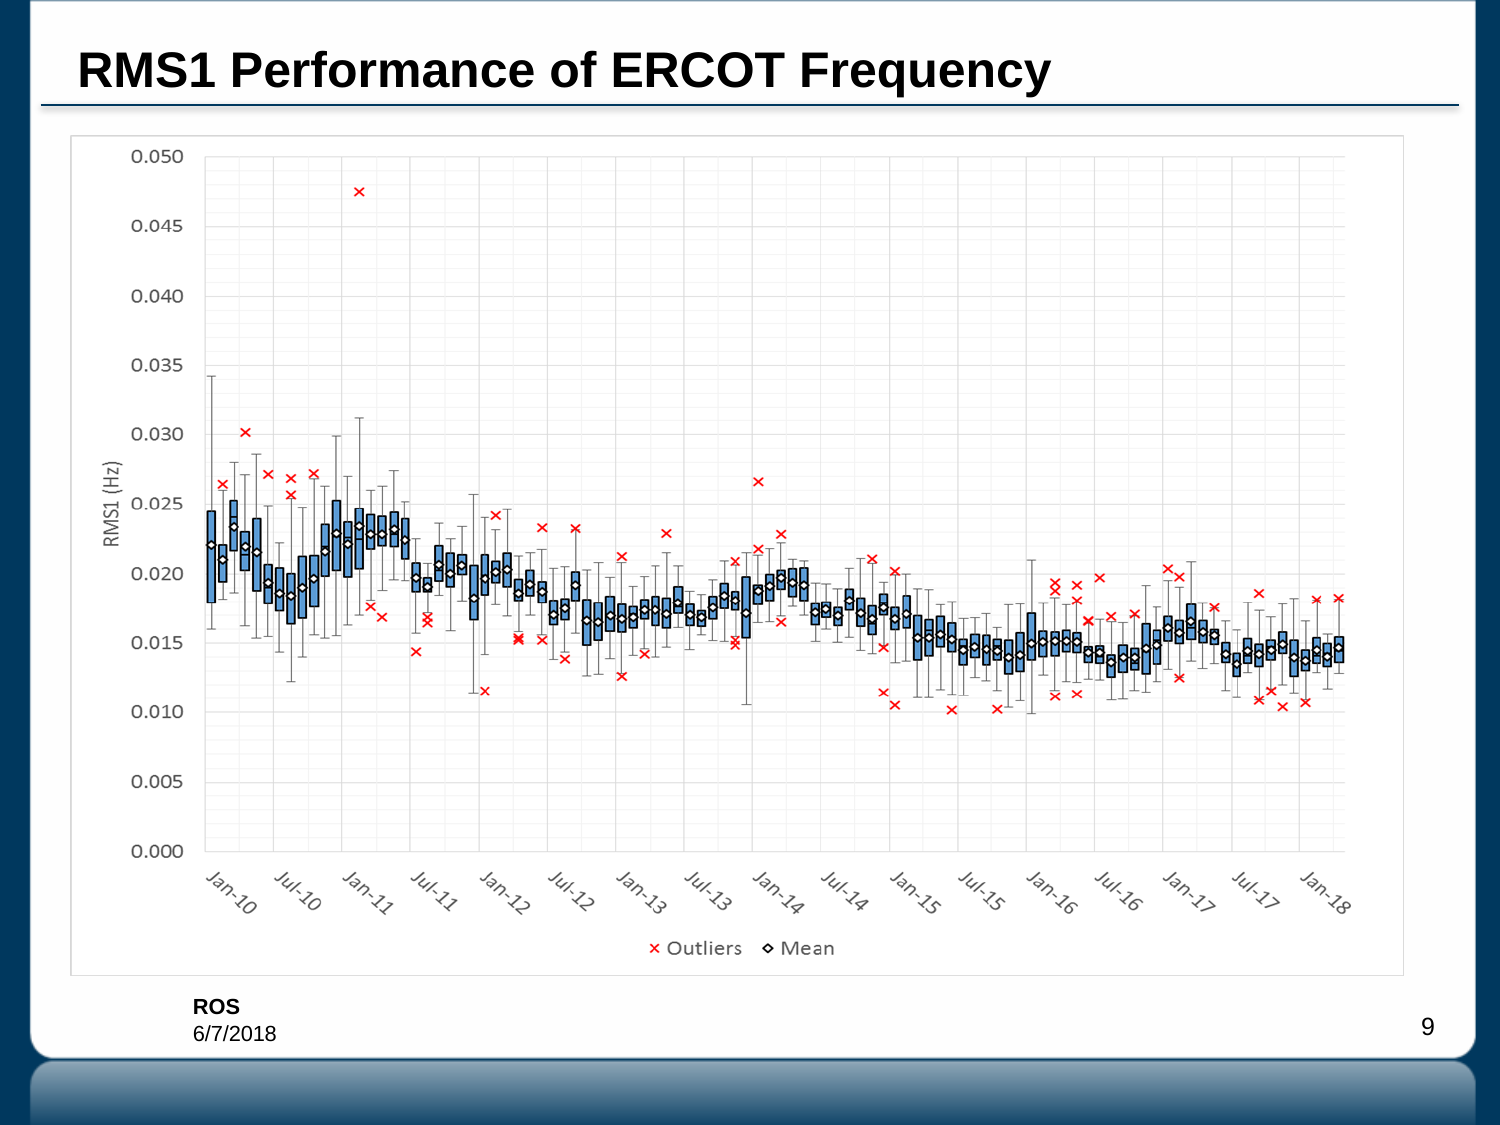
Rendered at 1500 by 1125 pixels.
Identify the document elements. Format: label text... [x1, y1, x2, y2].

title RMS1 Performance of ERCOT Frequency [62, 29, 1450, 106]
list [70, 135, 1405, 976]
picture [0, 0, 1500, 1125]
